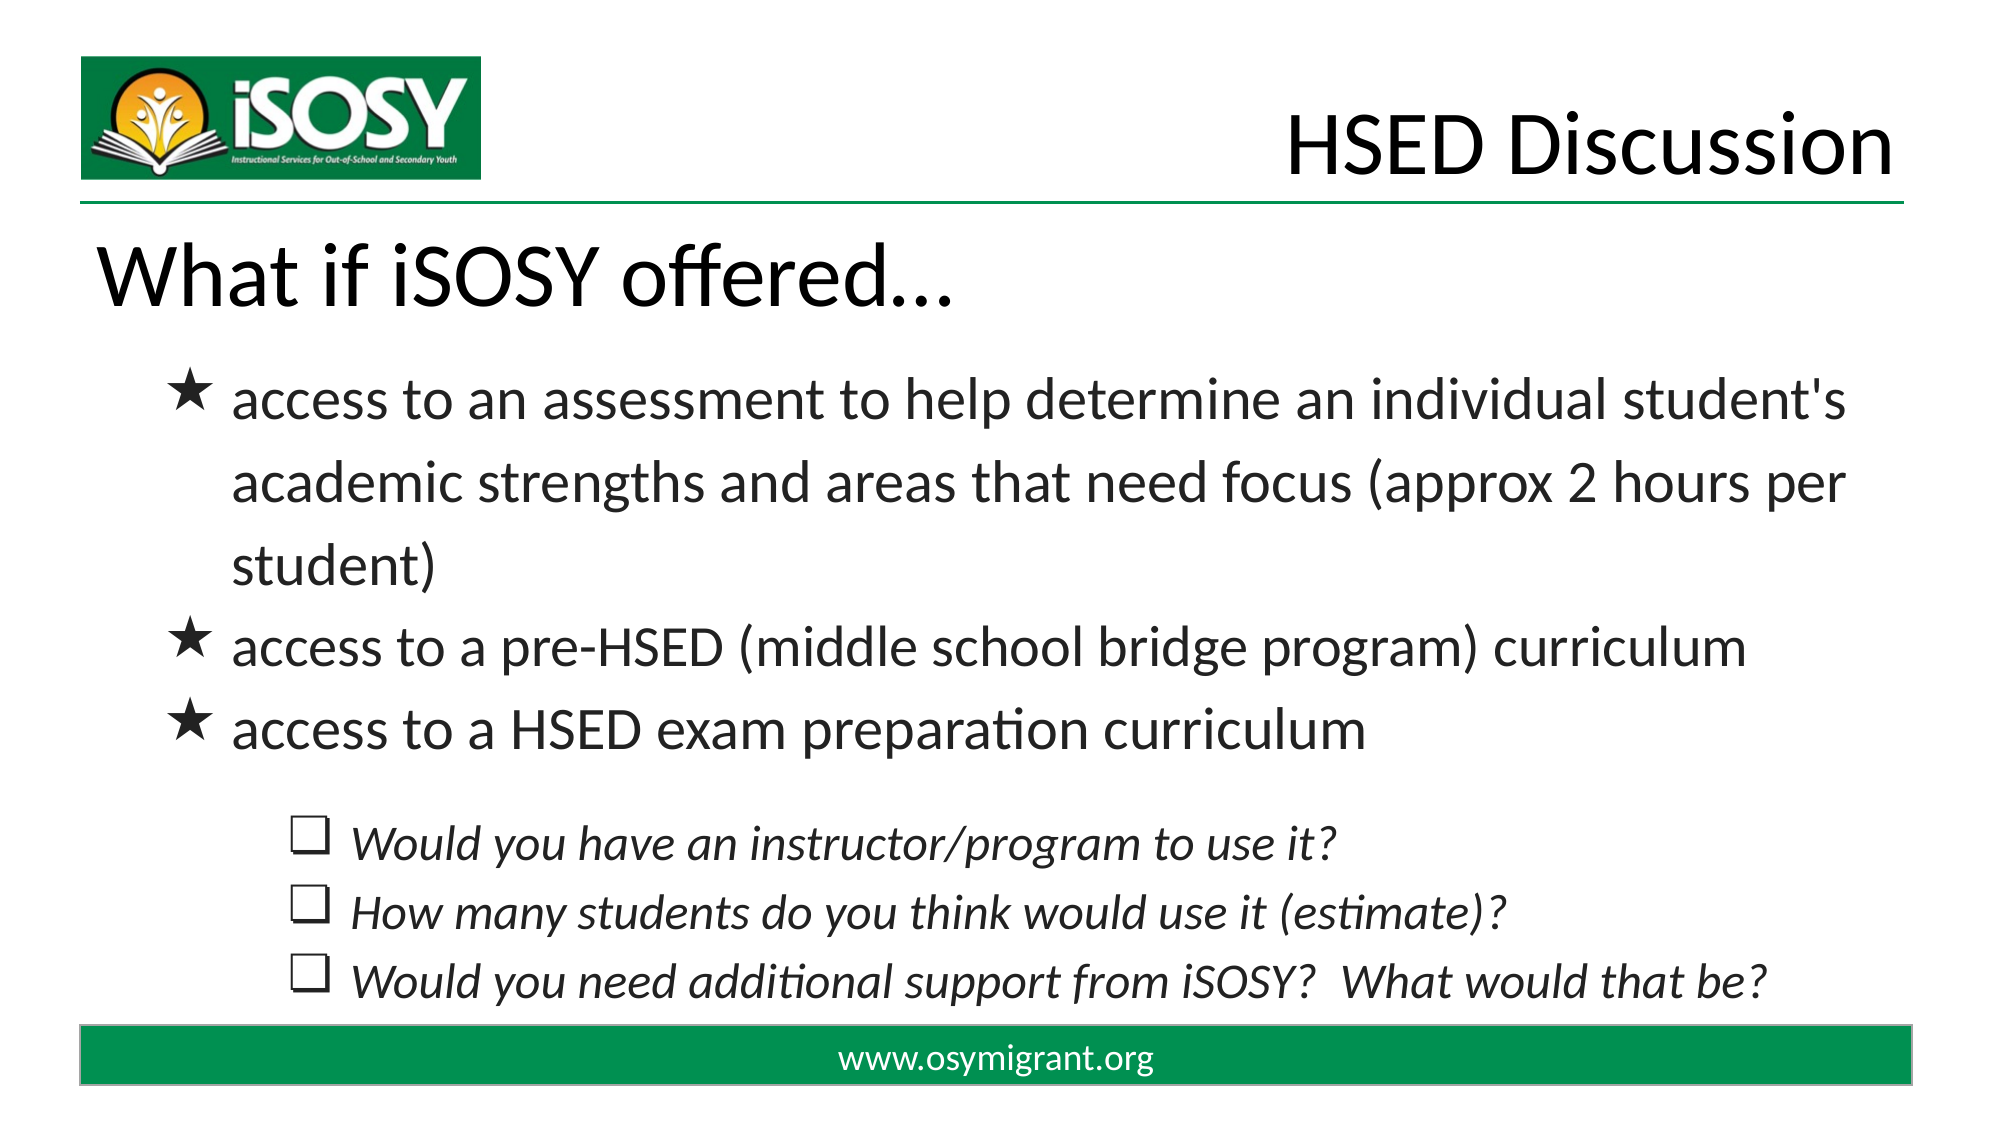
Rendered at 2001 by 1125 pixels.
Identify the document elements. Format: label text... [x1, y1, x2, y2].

text_box What if iSOSY offered… [81, 212, 1685, 342]
text_box access to an assessment to help determine an individual student's academic strengths and areas that need focus (approx 2 hours per student) access to a pre-HSED (middle school bridge program) curriculum access to a HSED exam preparation curriculum [141, 332, 1928, 777]
text_box HSED Discussion [87, 0, 1913, 203]
text_box Would you have an instructor/program to use it? How many students do you think would use it (estimate)? Would you need additional support from iSOSY? What would that be? [260, 786, 1794, 1024]
text_box www.osymigrant.org [79, 1024, 1913, 1085]
picture [81, 56, 481, 180]
